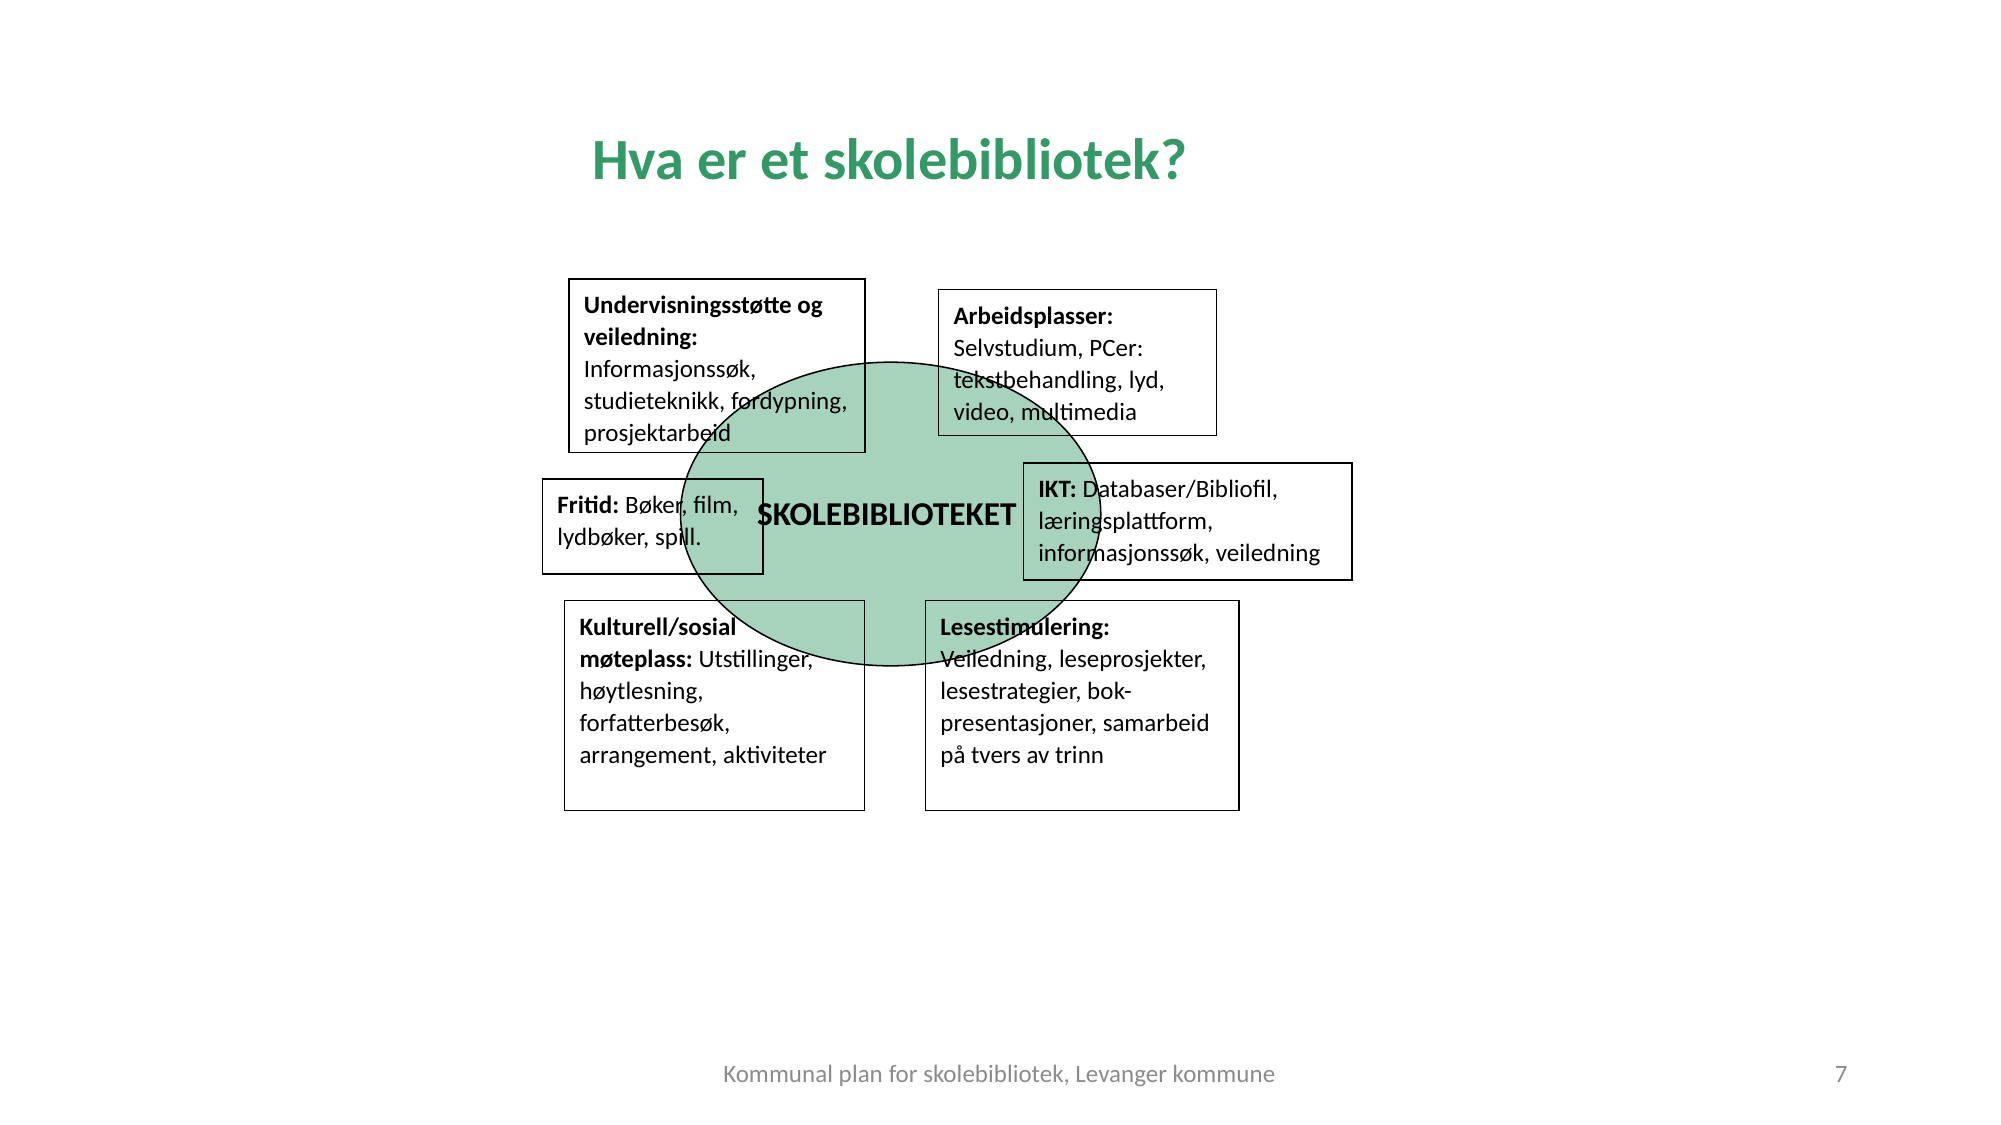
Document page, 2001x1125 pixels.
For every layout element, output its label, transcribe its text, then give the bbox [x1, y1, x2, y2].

text_box Kulturell/sosial møteplass: Utstillinger, høytlesning, forfatterbesøk, arrangement, aktiviteter [564, 600, 865, 811]
text_box IKT: Databaser/Bibliofil, læringsplattform, informasjonssøk, veiledning [1023, 462, 1353, 581]
text_box Fritid: Bøker, film, lydbøker, spill. [542, 478, 764, 575]
text_box Hva er et skolebibliotek? [577, 114, 1239, 200]
slide_number 7 [1412, 1042, 1863, 1103]
text_box Lesestimulering: Veiledning, leseprosjekter, lesestrategier, bok-presentasjoner, samarbeid på tvers av trinn [925, 600, 1239, 811]
footer Kommunal plan for skolebibliotek, Levanger kommune [662, 1042, 1338, 1103]
text_box Arbeidsplasser: Selvstudium, PCer: tekstbehandling, lyd, video, multimedia [938, 289, 1217, 436]
text_box Undervisningsstøtte og veiledning: Informasjonssøk, studieteknikk, fordypning, prosjektarbeid [568, 279, 865, 453]
text_box SKOLEBIBLIOTEKET [686, 362, 1089, 666]
